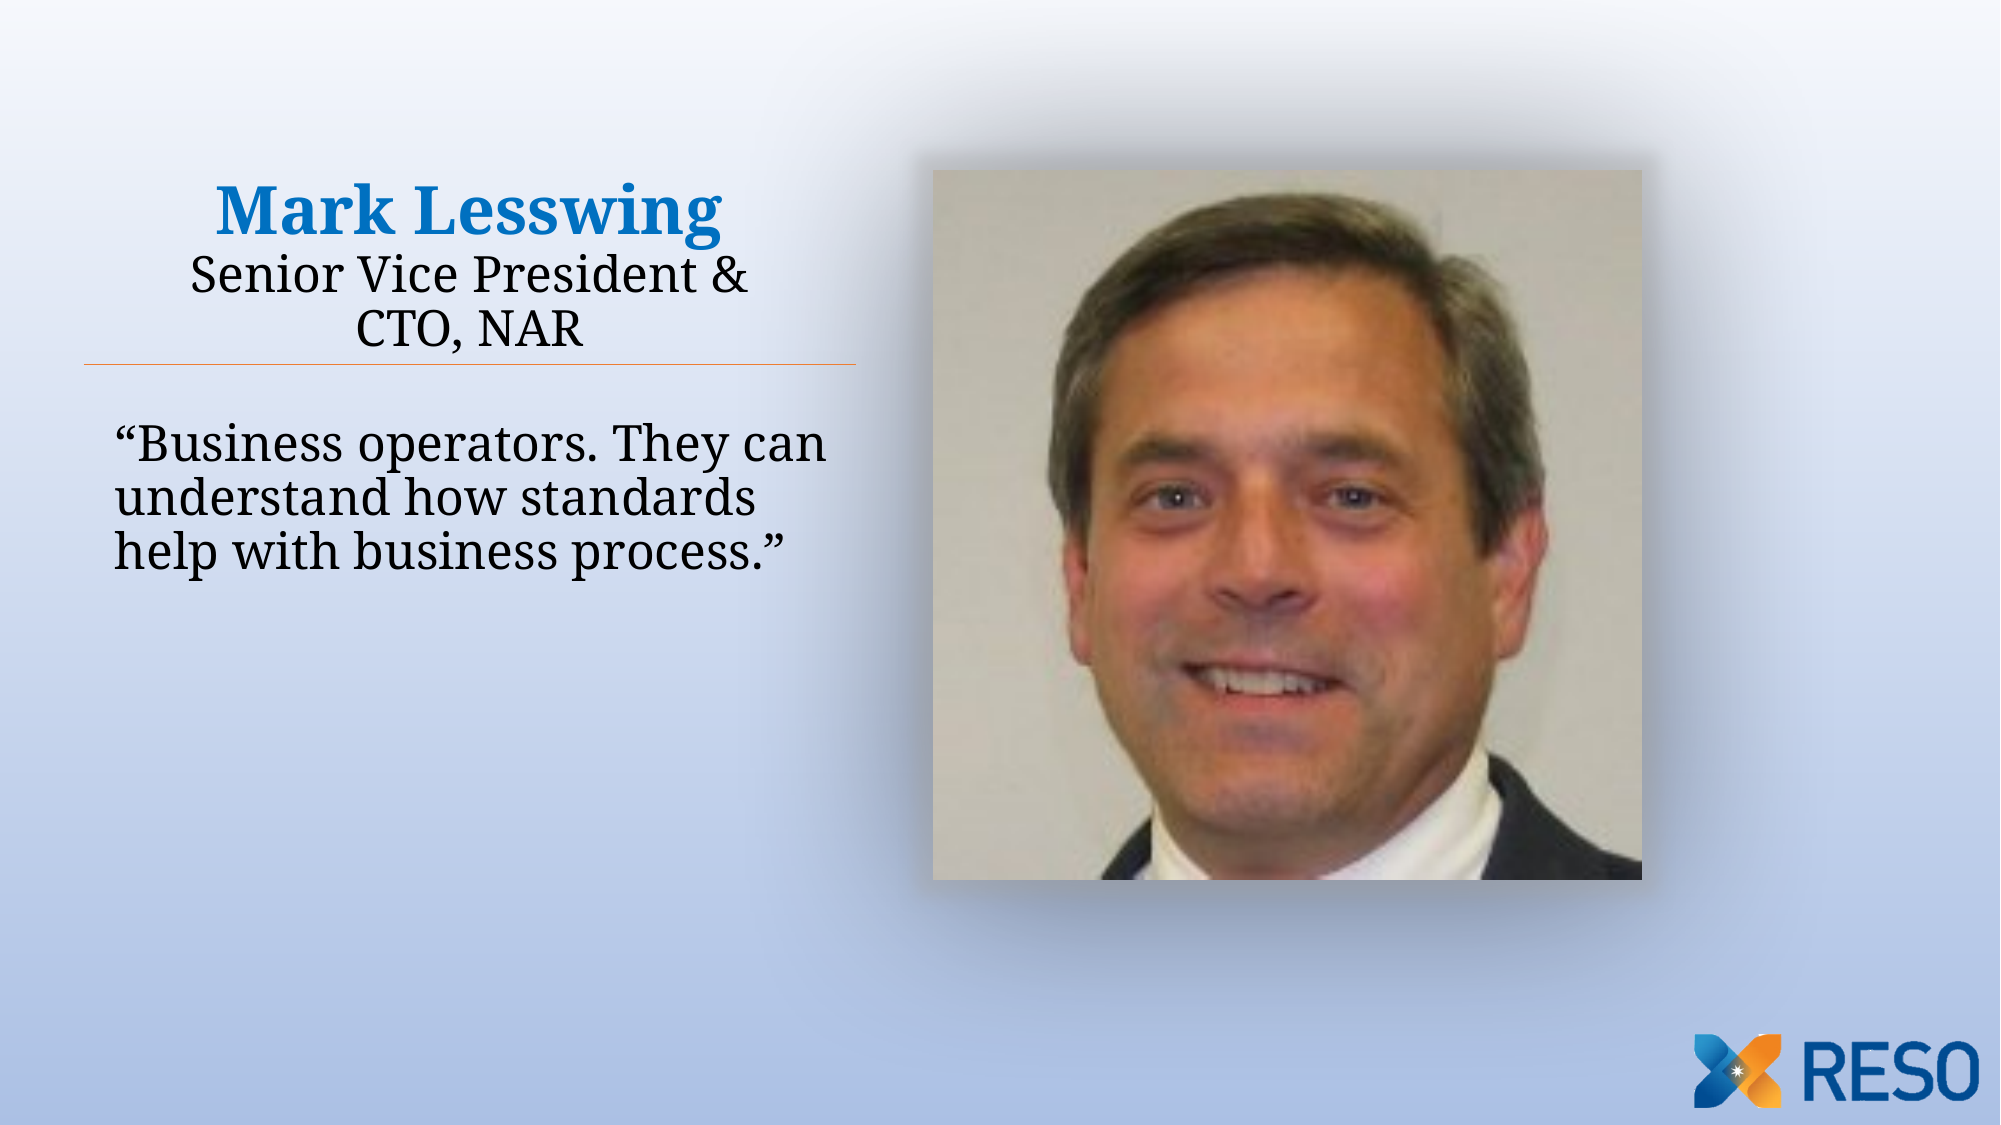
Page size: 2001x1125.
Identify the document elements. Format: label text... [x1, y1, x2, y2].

picture [933, 170, 1642, 880]
picture [1694, 1034, 1982, 1108]
list “Business operators. They can understand how standards help with business process.” [99, 410, 860, 880]
title Mark Lesswing Senior Vice President & CTO, NAR [147, 162, 793, 364]
